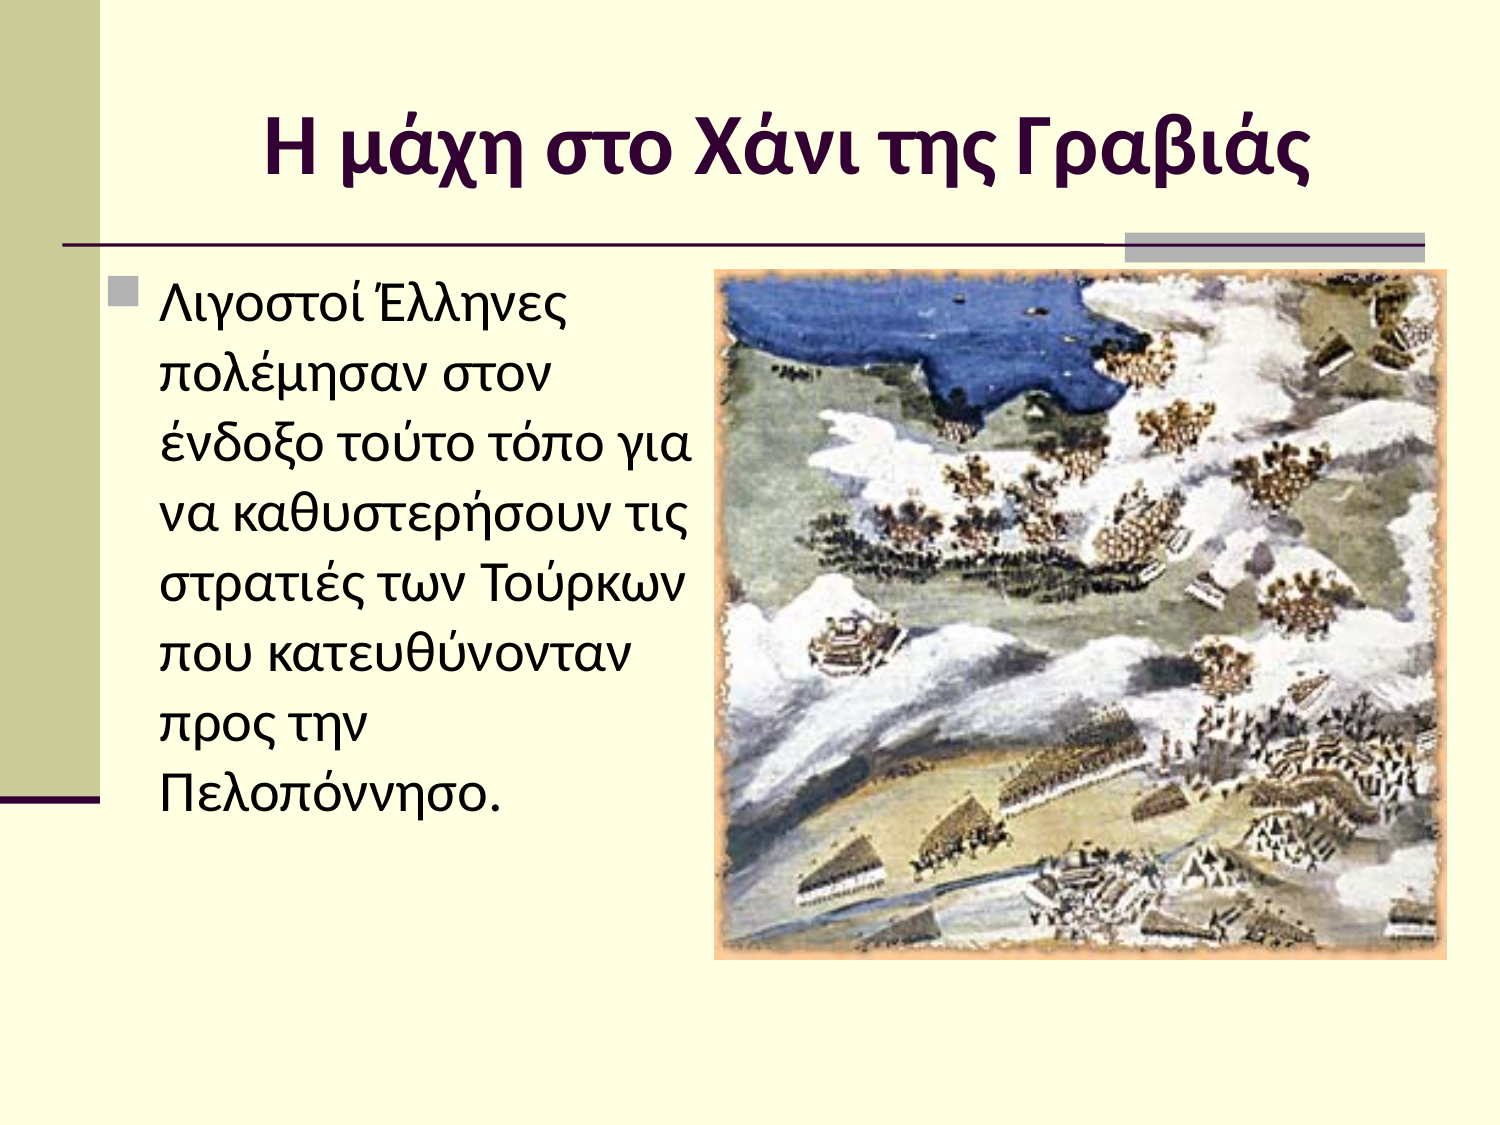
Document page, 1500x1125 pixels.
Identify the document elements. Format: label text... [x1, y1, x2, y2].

title Η μάχη στο Χάνι της Γραβιάς [150, 45, 1425, 234]
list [714, 268, 1447, 960]
list Λιγοστοί Έλληνες πολέμησαν στον ένδοξο τούτο τόπο για να καθυστερήσουν τις στρατιές των Τούρκων που κατευθύνονταν προς την Πελοπόννησο. [88, 255, 714, 934]
